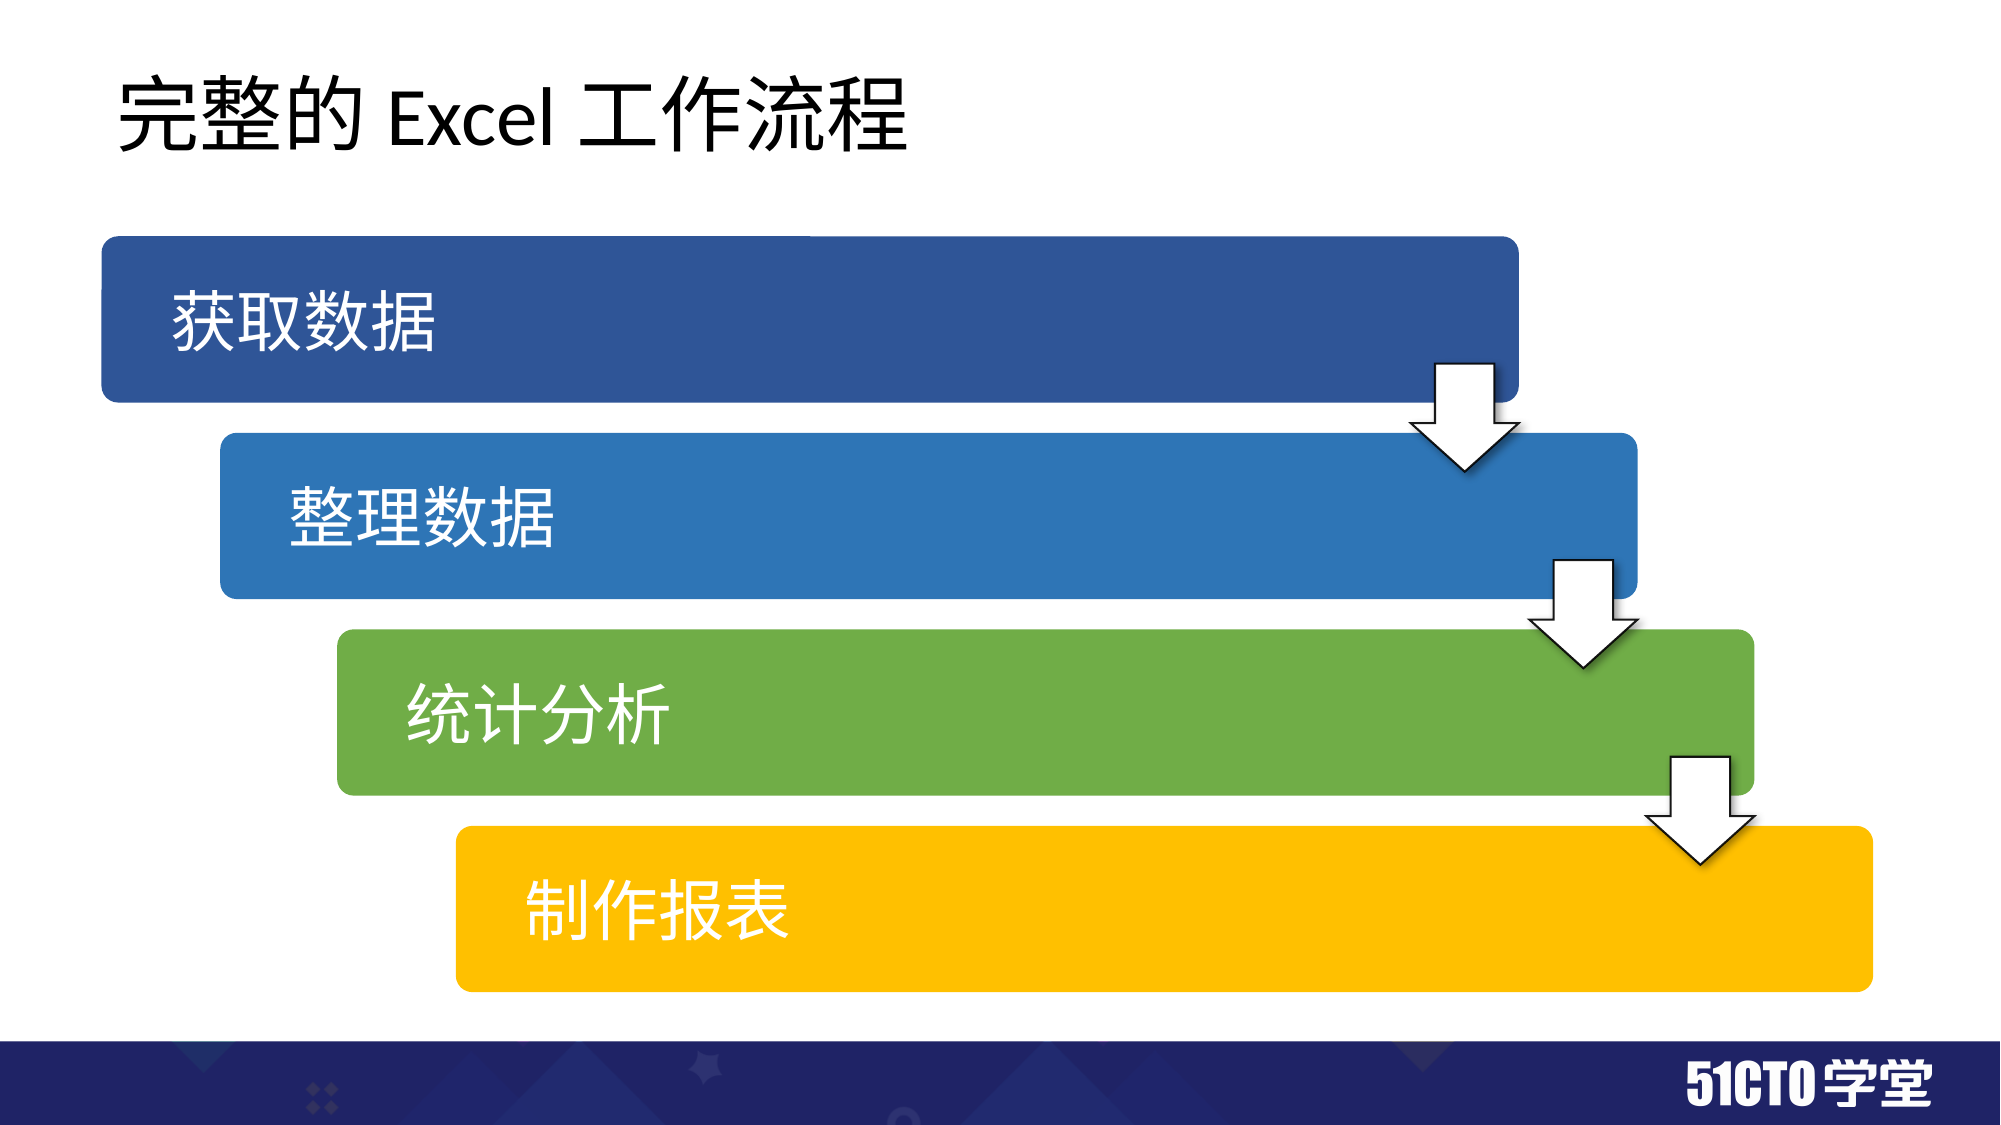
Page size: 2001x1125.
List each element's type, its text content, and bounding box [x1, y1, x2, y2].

title 完整的Excel工作流程 [101, 59, 1874, 179]
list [101, 236, 1874, 993]
picture [0, 0, 2000, 1125]
